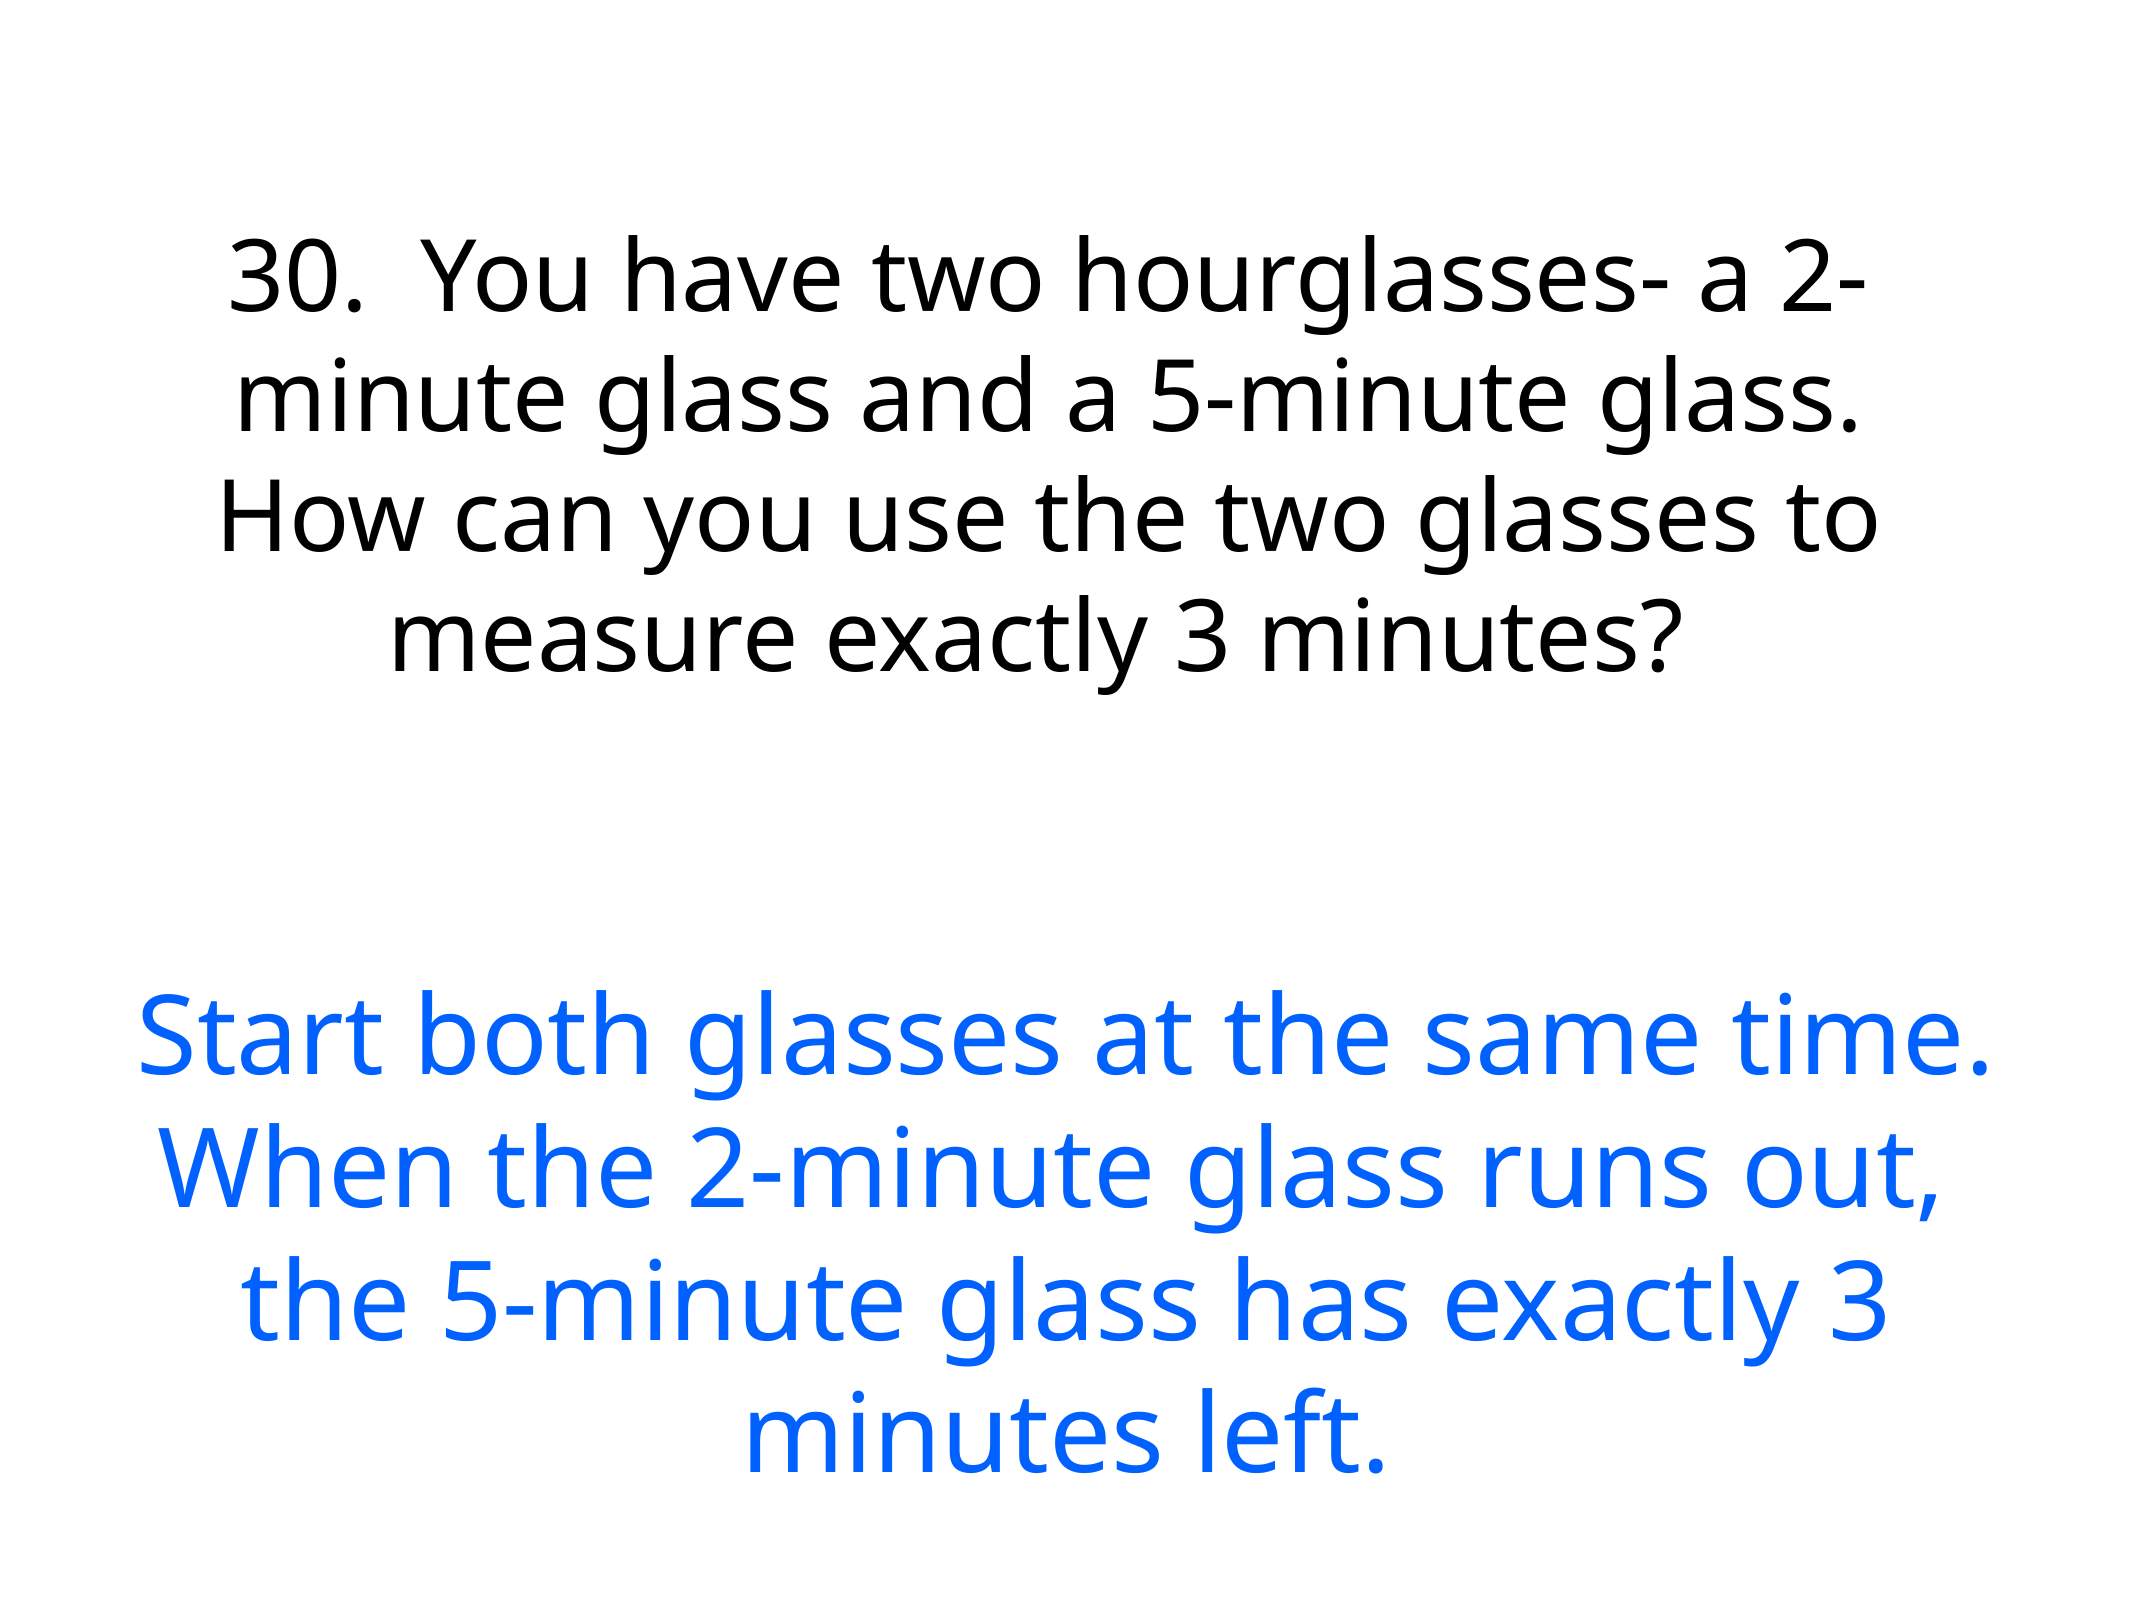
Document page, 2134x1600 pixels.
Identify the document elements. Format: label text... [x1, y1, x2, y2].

text_box Start both glasses at the same time. When the 2-minute glass runs out, the 5-minute glass has exactly 3 minutes left. [39, 964, 2094, 1495]
text_box 30. You have two hourglasses- a 2-minute glass and a 5-minute glass. How can you use the two glasses to measure exactly 3 minutes? [151, 202, 1947, 700]
